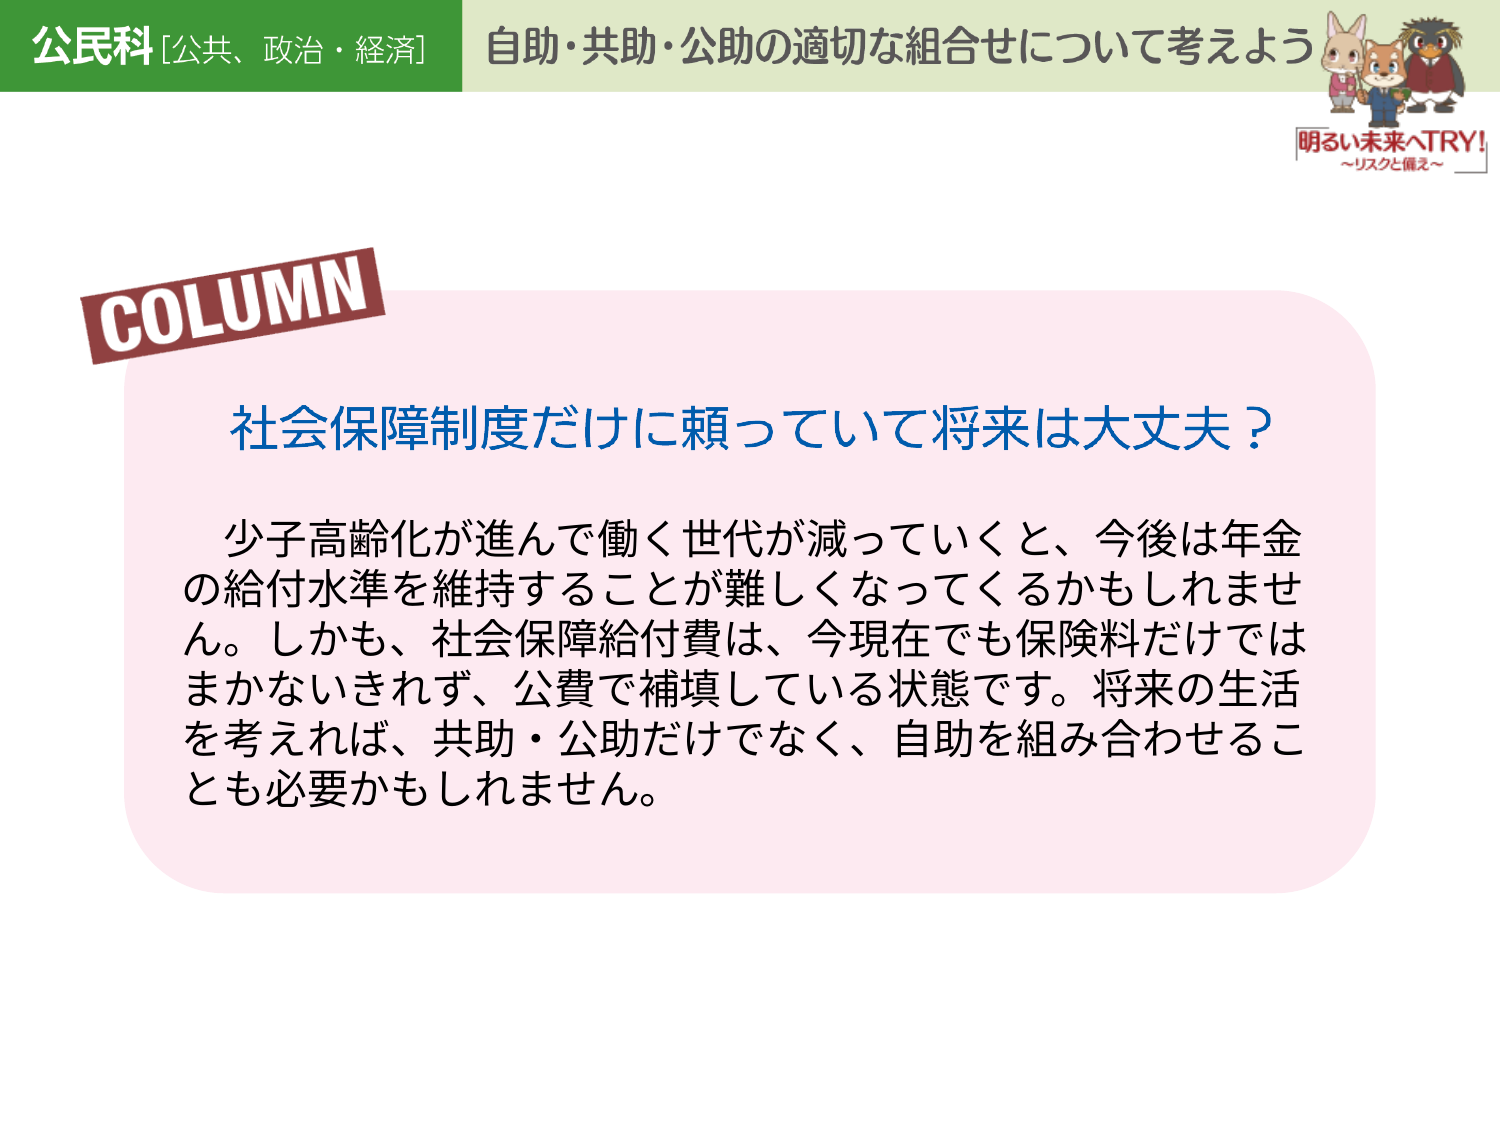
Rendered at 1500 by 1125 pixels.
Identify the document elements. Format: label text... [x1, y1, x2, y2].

picture [0, 0, 1500, 177]
text_box [123, 289, 1377, 895]
picture [80, 246, 386, 366]
text_box 少子高齢化が進んで働く世代が減っていくと、今後は年金の給付水準を維持することが難しくなってくるかもしれません。しかも、社会保障給付費は、今現在でも保険料だけではまかないきれず、公費で補填している状態です。将来の生活を考えれば、共助・公助だけでなく、自助を組み合わせることも必要かもしれません。 [167, 505, 1329, 820]
picture [229, 403, 1271, 451]
